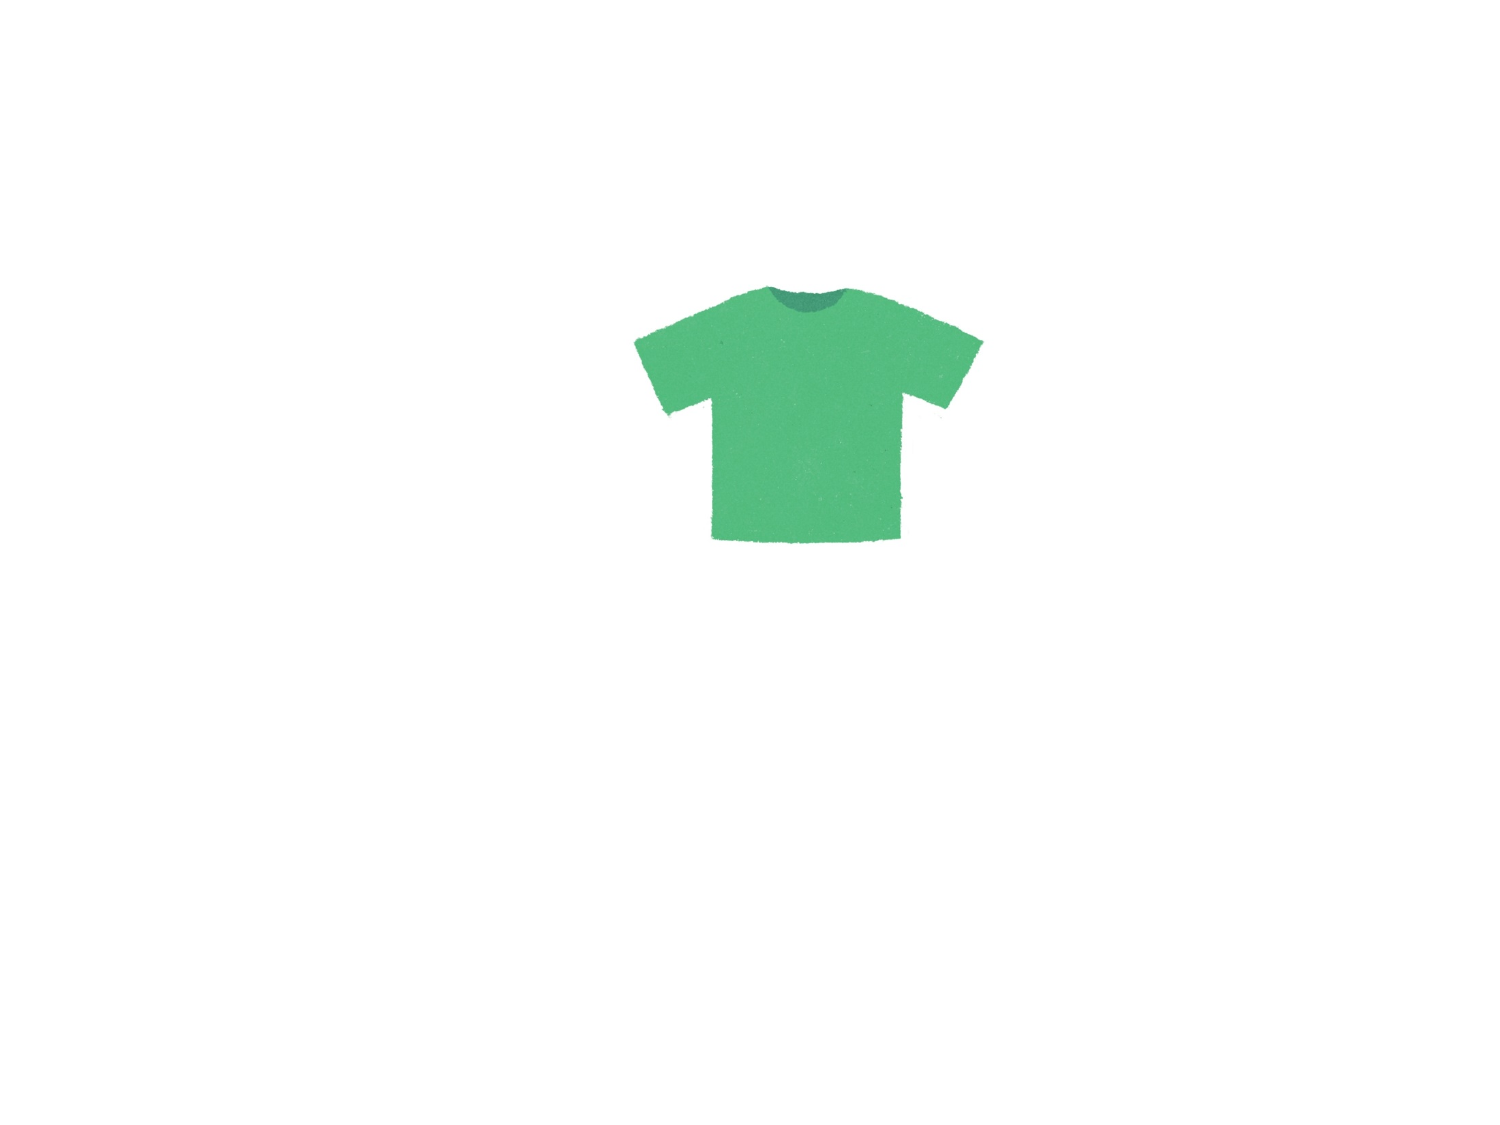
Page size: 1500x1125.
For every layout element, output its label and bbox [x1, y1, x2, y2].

picture [607, 255, 1047, 592]
